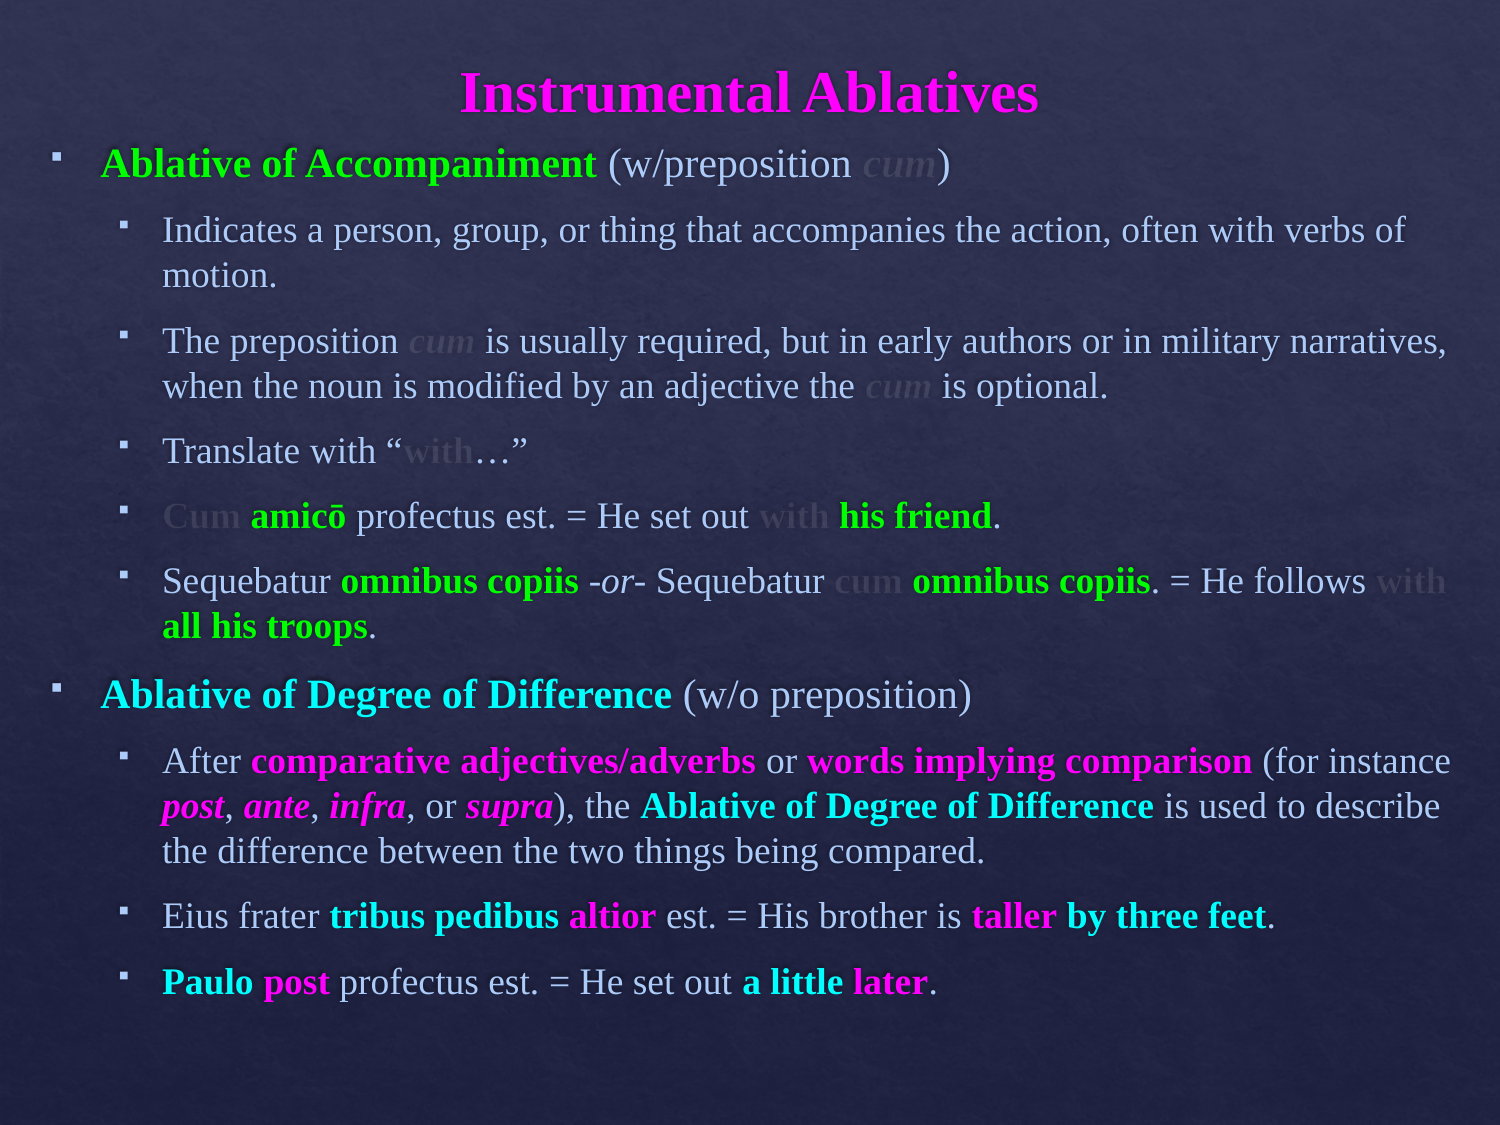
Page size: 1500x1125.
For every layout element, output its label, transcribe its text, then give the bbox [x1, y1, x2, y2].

title Instrumental Ablatives [271, 42, 1229, 123]
list Ablative of Accompaniment (w/preposition cum) Indicates a person, group, or thing that accompanies the action, often with verbs of motion. The preposition cum is usually required, but in early authors or in military narratives, when the noun is modified by an adjective the cum is optional. Translate with “with…” Cum amicō profectus est. = He set out with his friend. Sequebatur omnibus copiis -or- Sequebatur cum omnibus copiis. = He follows with all his troops. Ablative of Degree of Difference (w/o preposition) After comparative adjectives/adverbs or words implying comparison (for instance post, ante, infra, or supra), the Ablative of Degree of Difference is used to describe the difference between the two things being compared. Eius frater tribus pedibus altior est. = His brother is taller by three feet. Paulo post profectus est. = He set out a little later. [29, 127, 1471, 1113]
